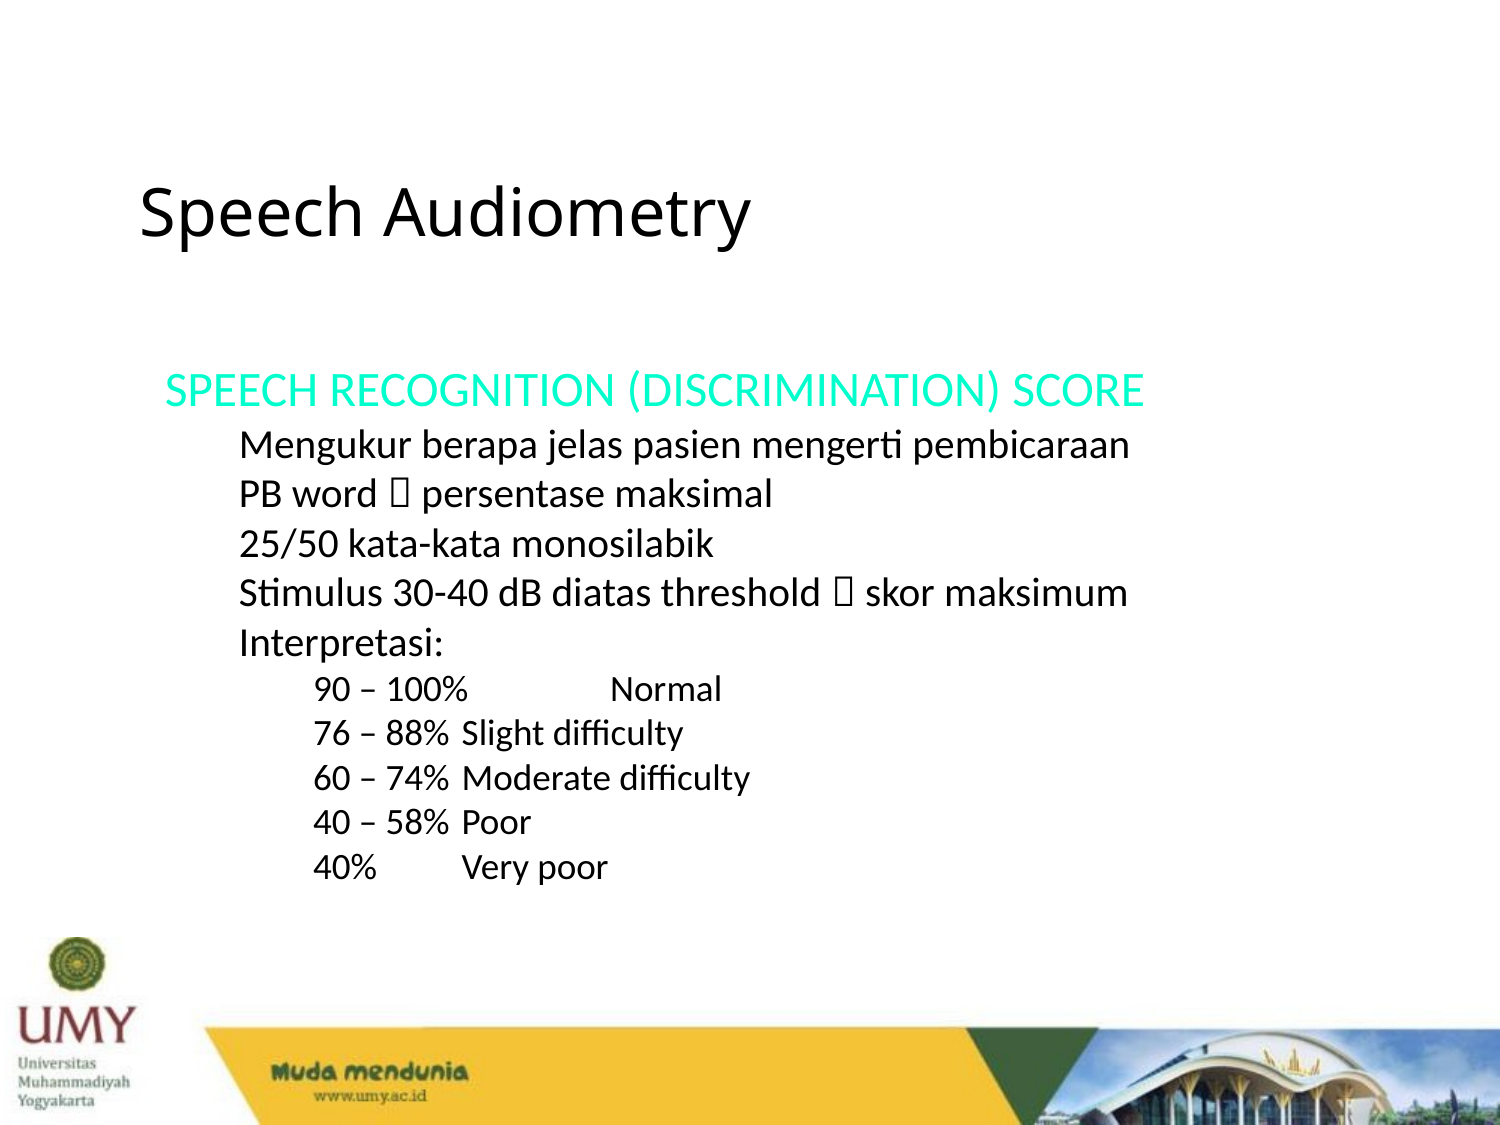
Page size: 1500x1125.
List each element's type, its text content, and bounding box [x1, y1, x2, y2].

text_box Speech Audiometry [124, 162, 1500, 377]
picture [4, 937, 1500, 1125]
text_box SPEECH RECOGNITION (DISCRIMINATION) SCORE Mengukur berapa jelas pasien mengerti pembicaraan PB word  persentase maksimal 25/50 kata-kata monosilabik Stimulus 30-40 dB diatas threshold  skor maksimum Interpretasi: 90 – 100% Normal 76 – 88% Slight difficulty 60 – 74% Moderate difficulty 40 – 58% Poor 40% Very poor [149, 377, 1500, 895]
